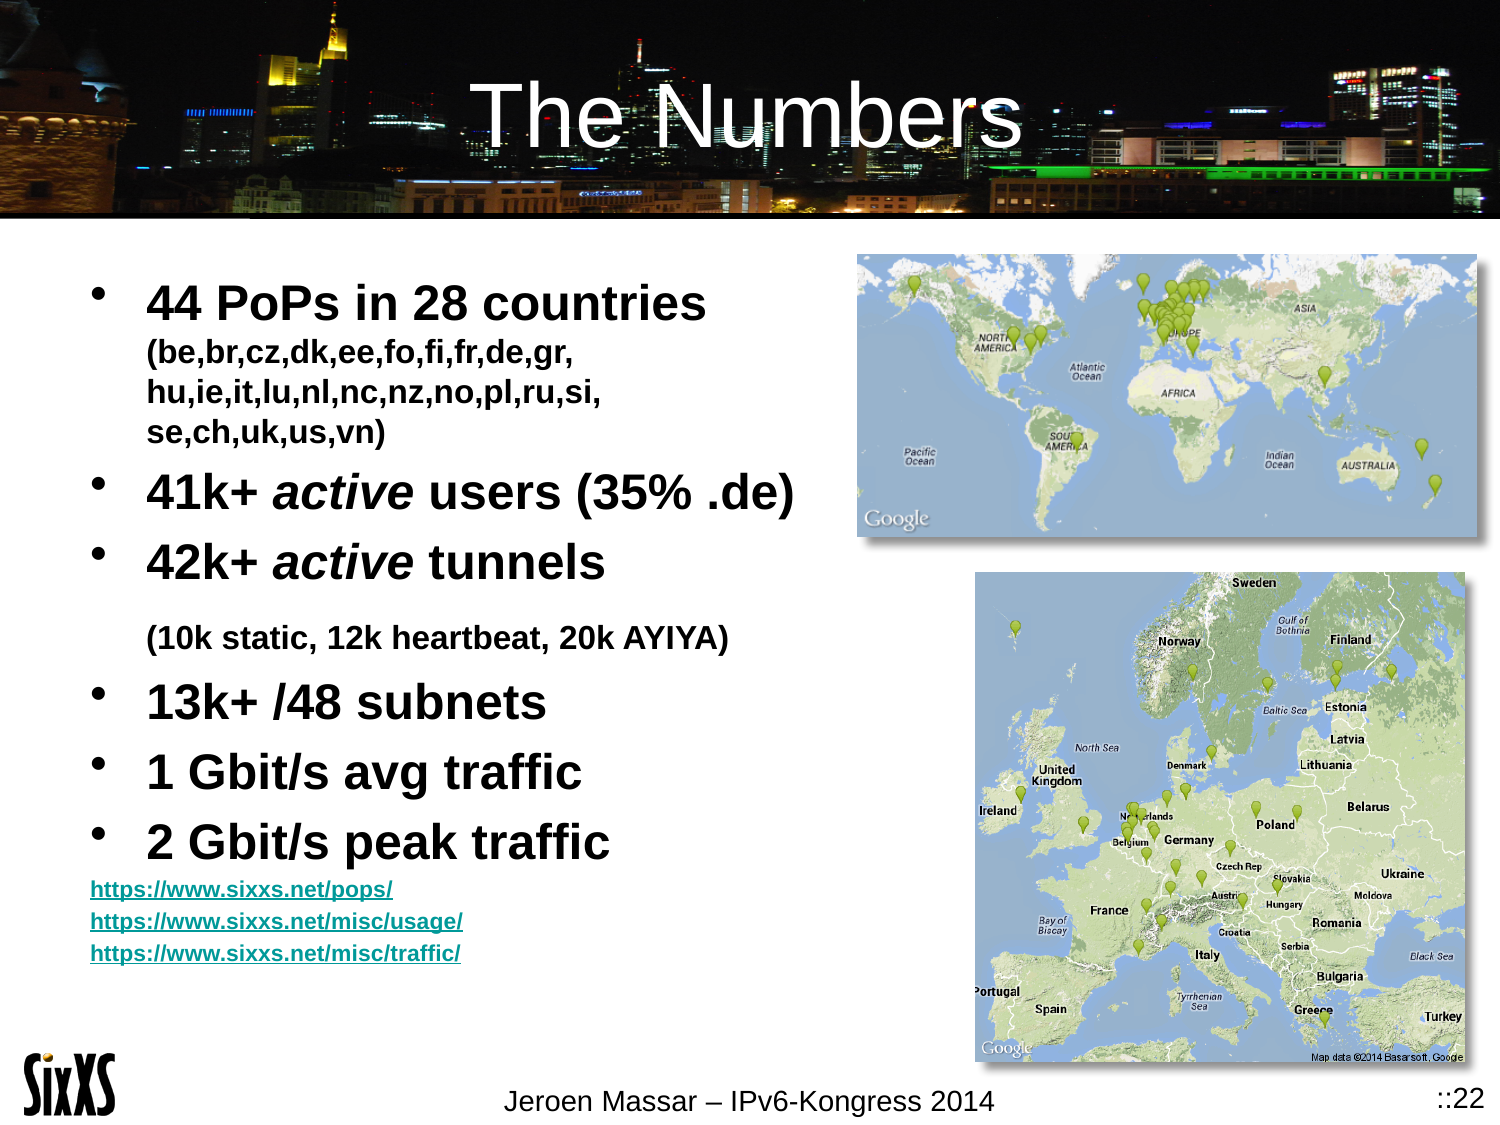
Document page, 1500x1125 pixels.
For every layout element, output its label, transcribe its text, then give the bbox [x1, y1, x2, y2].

title The Numbers [74, 37, 1420, 184]
picture [0, 0, 1500, 213]
picture [21, 1037, 116, 1125]
picture [856, 254, 1478, 537]
list 44 PoPs in 28 countries (be,br,cz,dk,ee,fo,fi,fr,de,gr, hu,ie,it,lu,nl,nc,nz,no,pl,ru,si, se,ch,uk,us,vn) 41k+ active users (35% .de) 42k+ active tunnels (10k static, 12k heartbeat, 20k AYIYA) 13k+ /48 subnets 1 Gbit/s avg traffic 2 Gbit/s peak traffic https://www.sixxs.net/pops/ https://www.sixxs.net/misc/usage/ https://www.sixxs.net/misc/traffic/ [75, 262, 853, 1005]
picture [974, 572, 1465, 1063]
